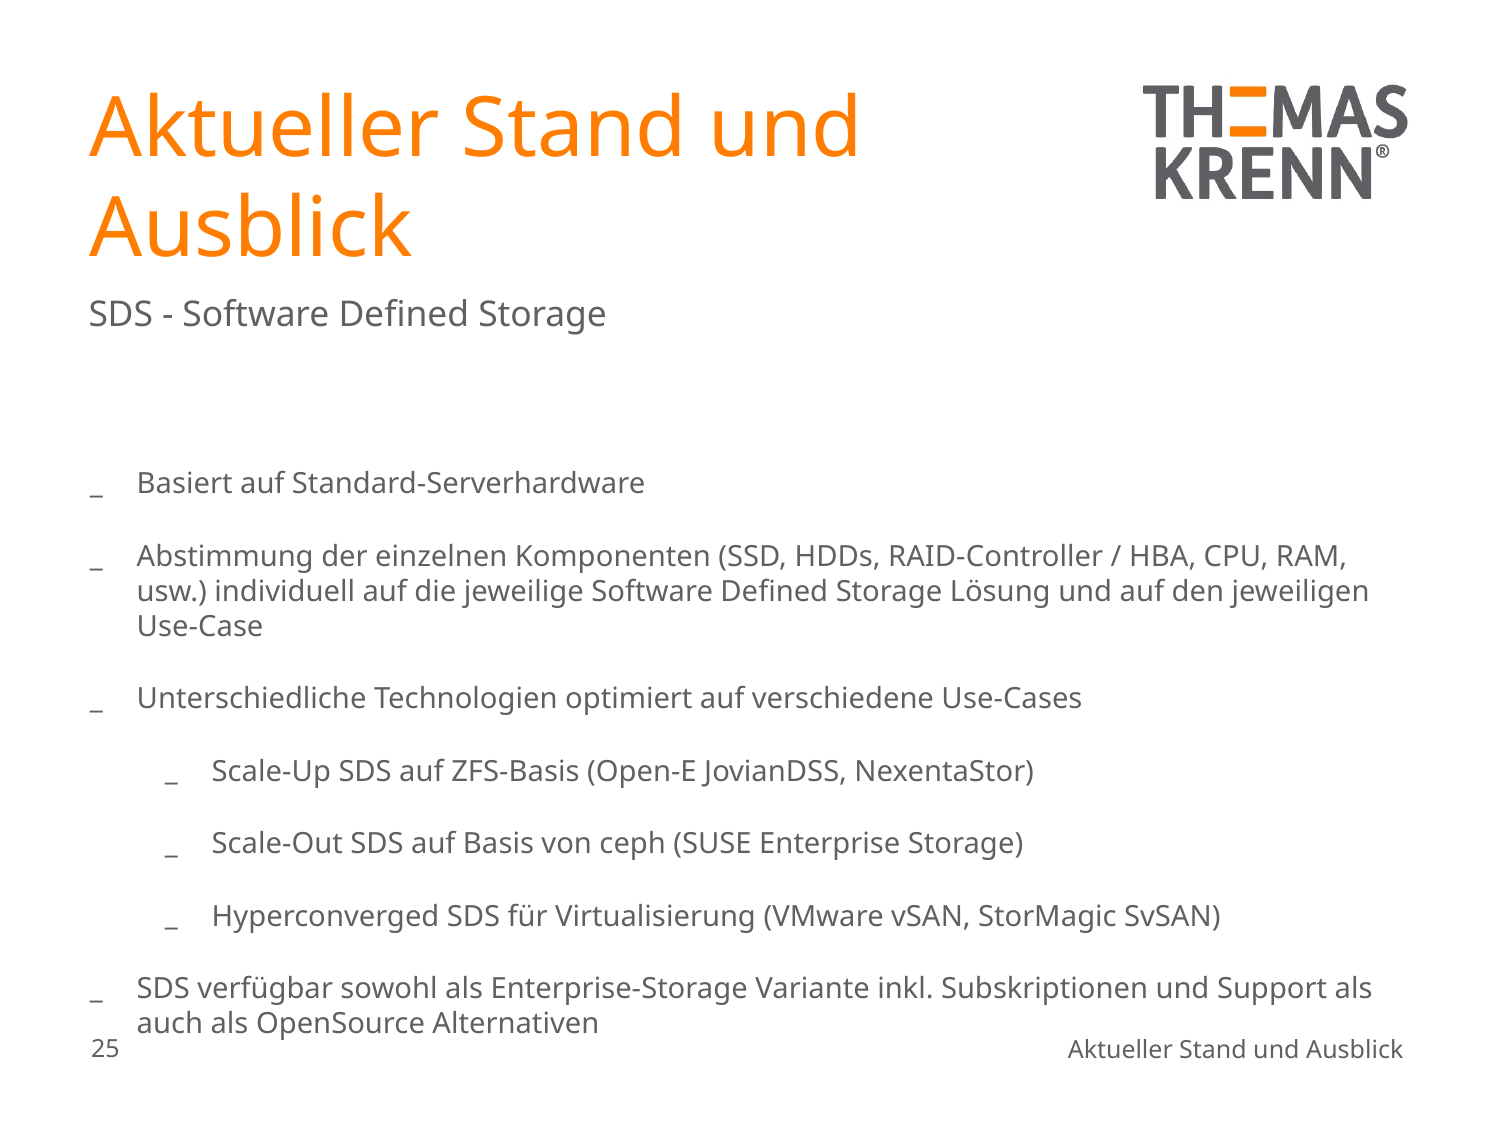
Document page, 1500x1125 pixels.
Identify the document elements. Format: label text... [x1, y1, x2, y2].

text_box SDS - Software Defined Storage [73, 283, 1103, 341]
text_box Basiert auf Standard-Serverhardware Abstimmung der einzelnen Komponenten (SSD, HDDs, RAID-Controller / HBA, CPU, RAM, usw.) individuell auf die jeweilige Software Defined Storage Lösung und auf den jeweiligen Use-Case Unterschiedliche Technologien optimiert auf verschiedene Use-Cases Scale-Up SDS auf ZFS-Basis (Open-E JovianDSS, NexentaStor) Scale-Out SDS auf Basis von ceph (SUSE Enterprise Storage) Hyperconverged SDS für Virtualisierung (VMware vSAN, StorMagic SvSAN) SDS verfügbar sowohl als Enterprise-Storage Variante inkl. Subskriptionen und Support als auch als OpenSource Alternativen [75, 457, 1419, 1047]
text_box Aktueller Stand und Ausblick [744, 1047, 1419, 1072]
text_box Aktueller Stand und Ausblick [75, 66, 1104, 281]
picture [1116, 43, 1433, 240]
